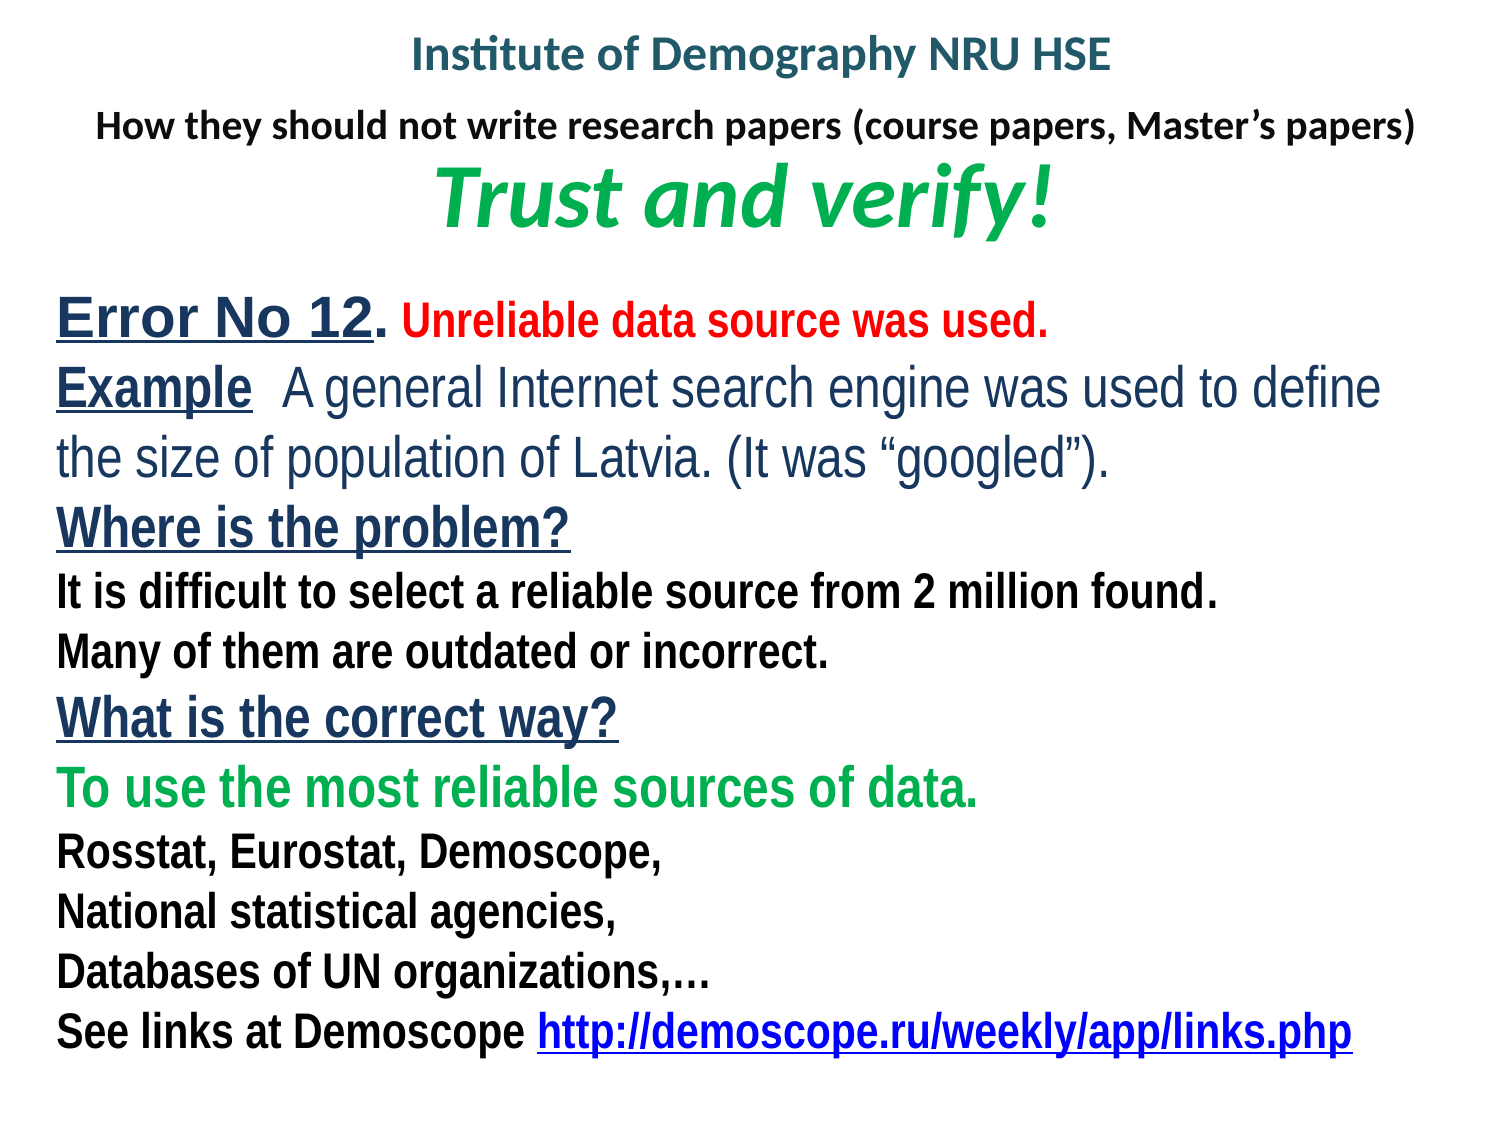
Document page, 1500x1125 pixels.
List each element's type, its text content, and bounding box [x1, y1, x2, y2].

title Institute of Demography NRU HSE [123, 0, 1400, 89]
text_box Trust and verify! [41, 148, 1447, 232]
subtitle How they should not write research papers (course papers, Master’s papers) [76, 89, 1436, 148]
text_box Error No 12. Unreliable data source was used. Example A general Internet search engine was used to define the size of population of Latvia. (It was “googled”). Where is the problem? It is difficult to select a reliable source from 2 million found. Many of them are outdated or incorrect. What is the correct way? To use the most reliable sources of data. Rosstat, Eurostat, Demoscope, National statistical agencies, Databases of UN organizations,… See links at Demoscope http://demoscope.ru/weekly/app/links.php [41, 243, 1459, 1094]
